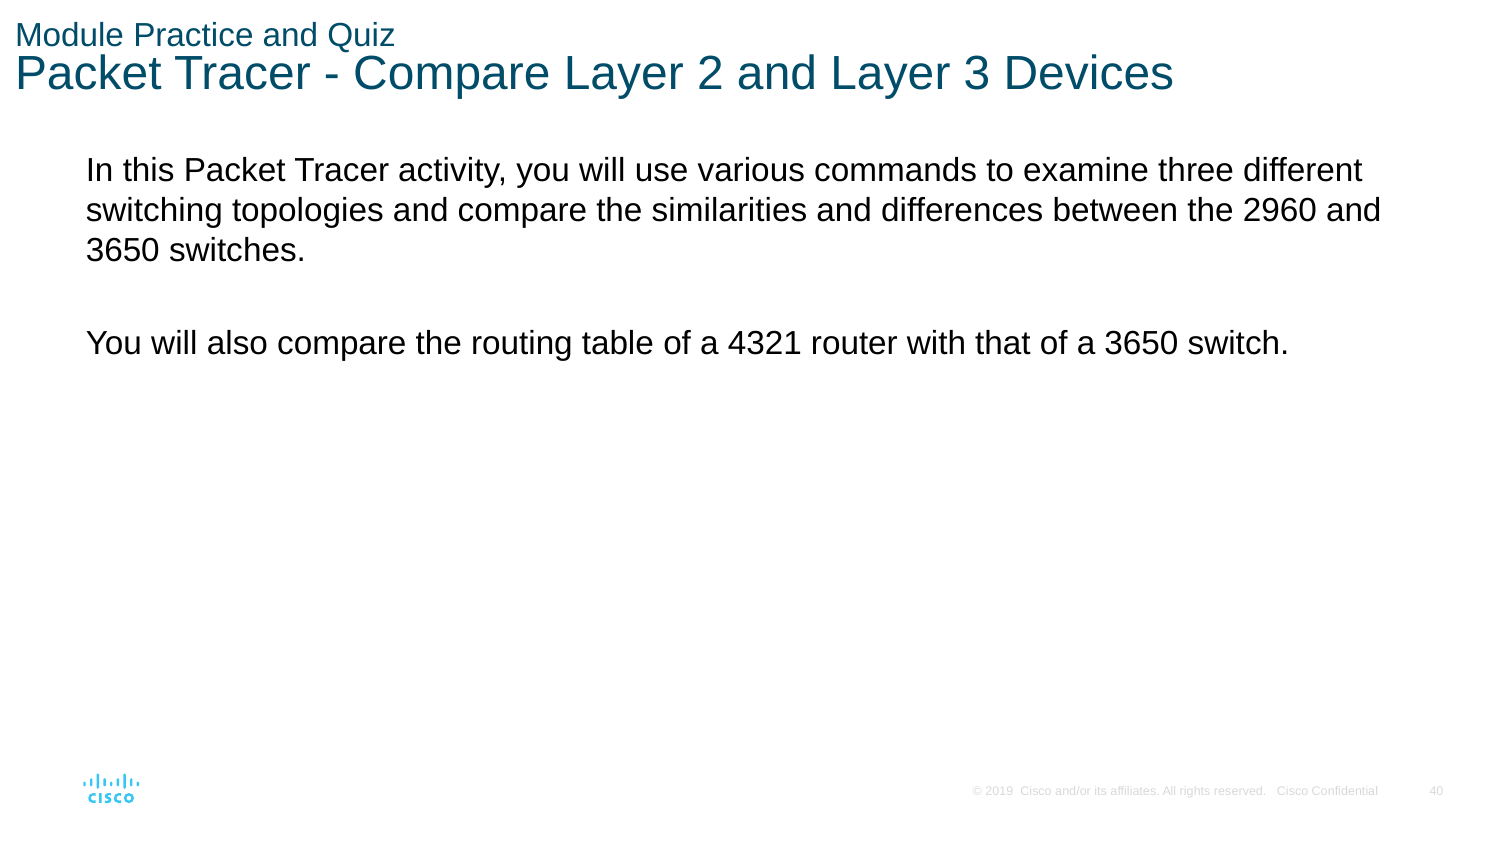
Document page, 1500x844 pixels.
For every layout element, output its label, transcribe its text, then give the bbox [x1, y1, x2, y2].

title Module Practice and Quiz Packet Tracer - Compare Layer 2 and Layer 3 Devices [0, 0, 1500, 121]
list In this Packet Tracer activity, you will use various commands to examine three different switching topologies and compare the similarities and differences between the 2960 and 3650 switches. You will also compare the routing table of a 4321 router with that of a 3650 switch. [70, 140, 1430, 645]
